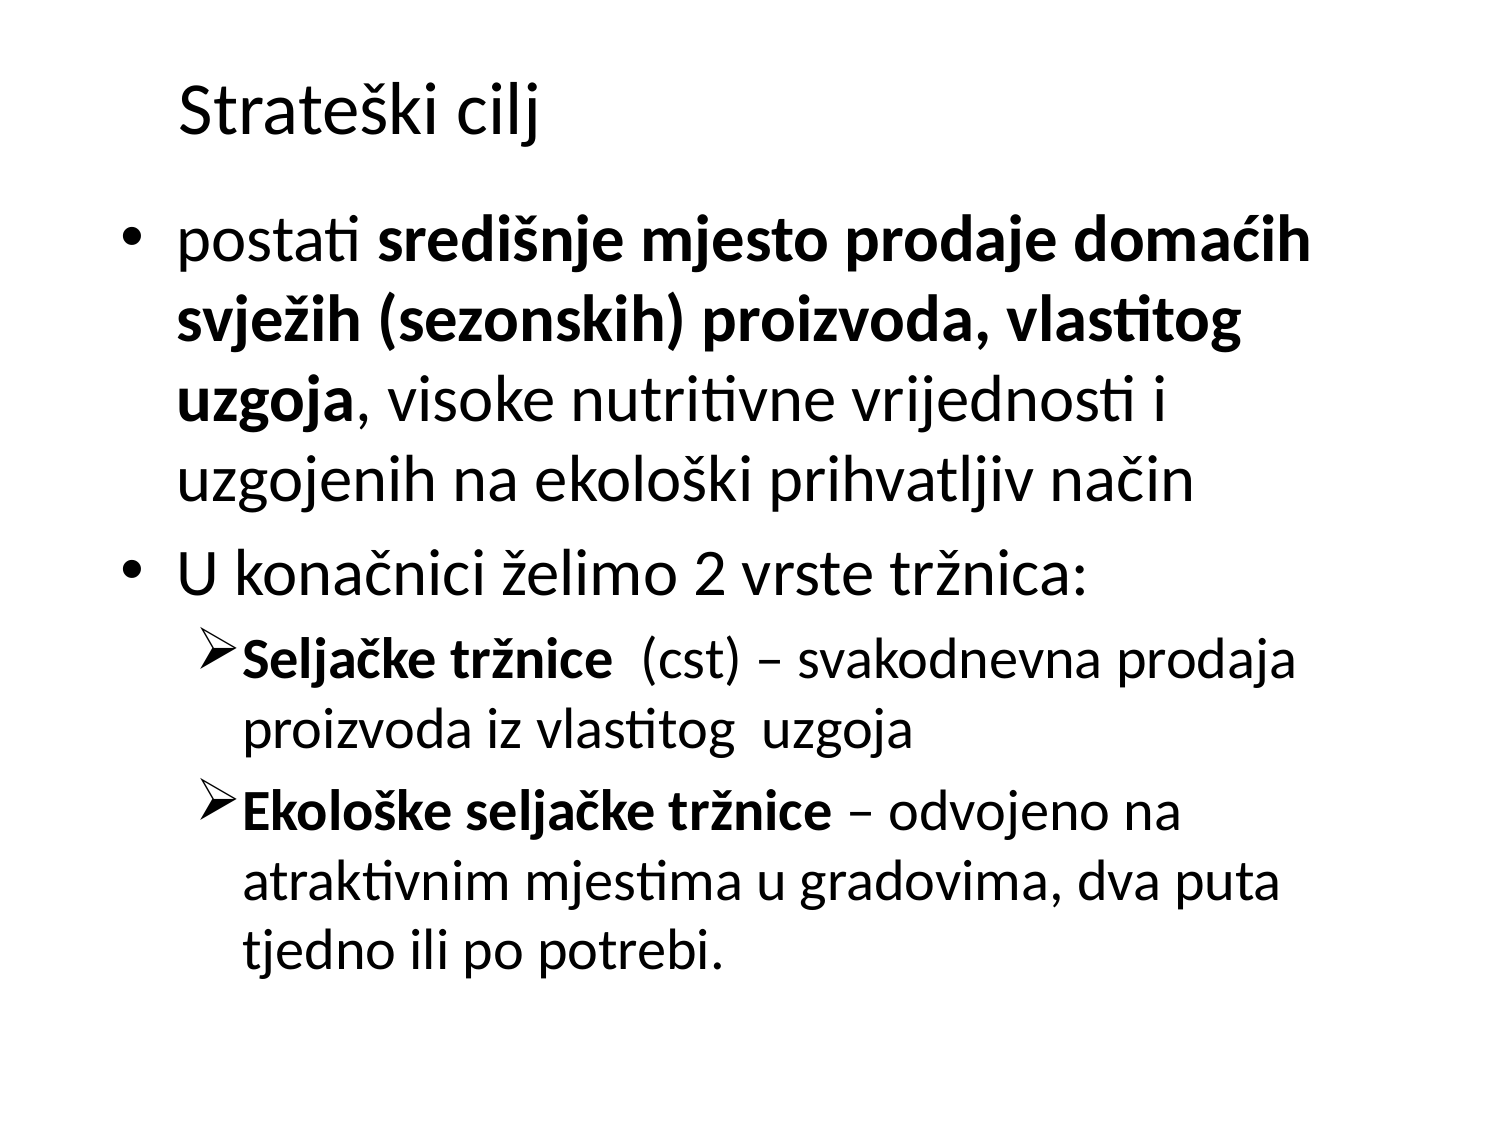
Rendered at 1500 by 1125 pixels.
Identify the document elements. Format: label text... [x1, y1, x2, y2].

title Strateški cilj [164, 45, 1231, 164]
list postati središnje mjesto prodaje domaćih svježih (sezonskih) proizvoda, vlastitog uzgoja, visoke nutritivne vrijednosti i uzgojenih na ekološki prihvatljiv način U konačnici želimo 2 vrste tržnica: Seljačke tržnice (cst) – svakodnevna prodaja proizvoda iz vlastitog uzgoja Ekološke seljačke tržnice – odvojeno na atraktivnim mjestima u gradovima, dva puta tjedno ili po potrebi. [105, 187, 1442, 1079]
